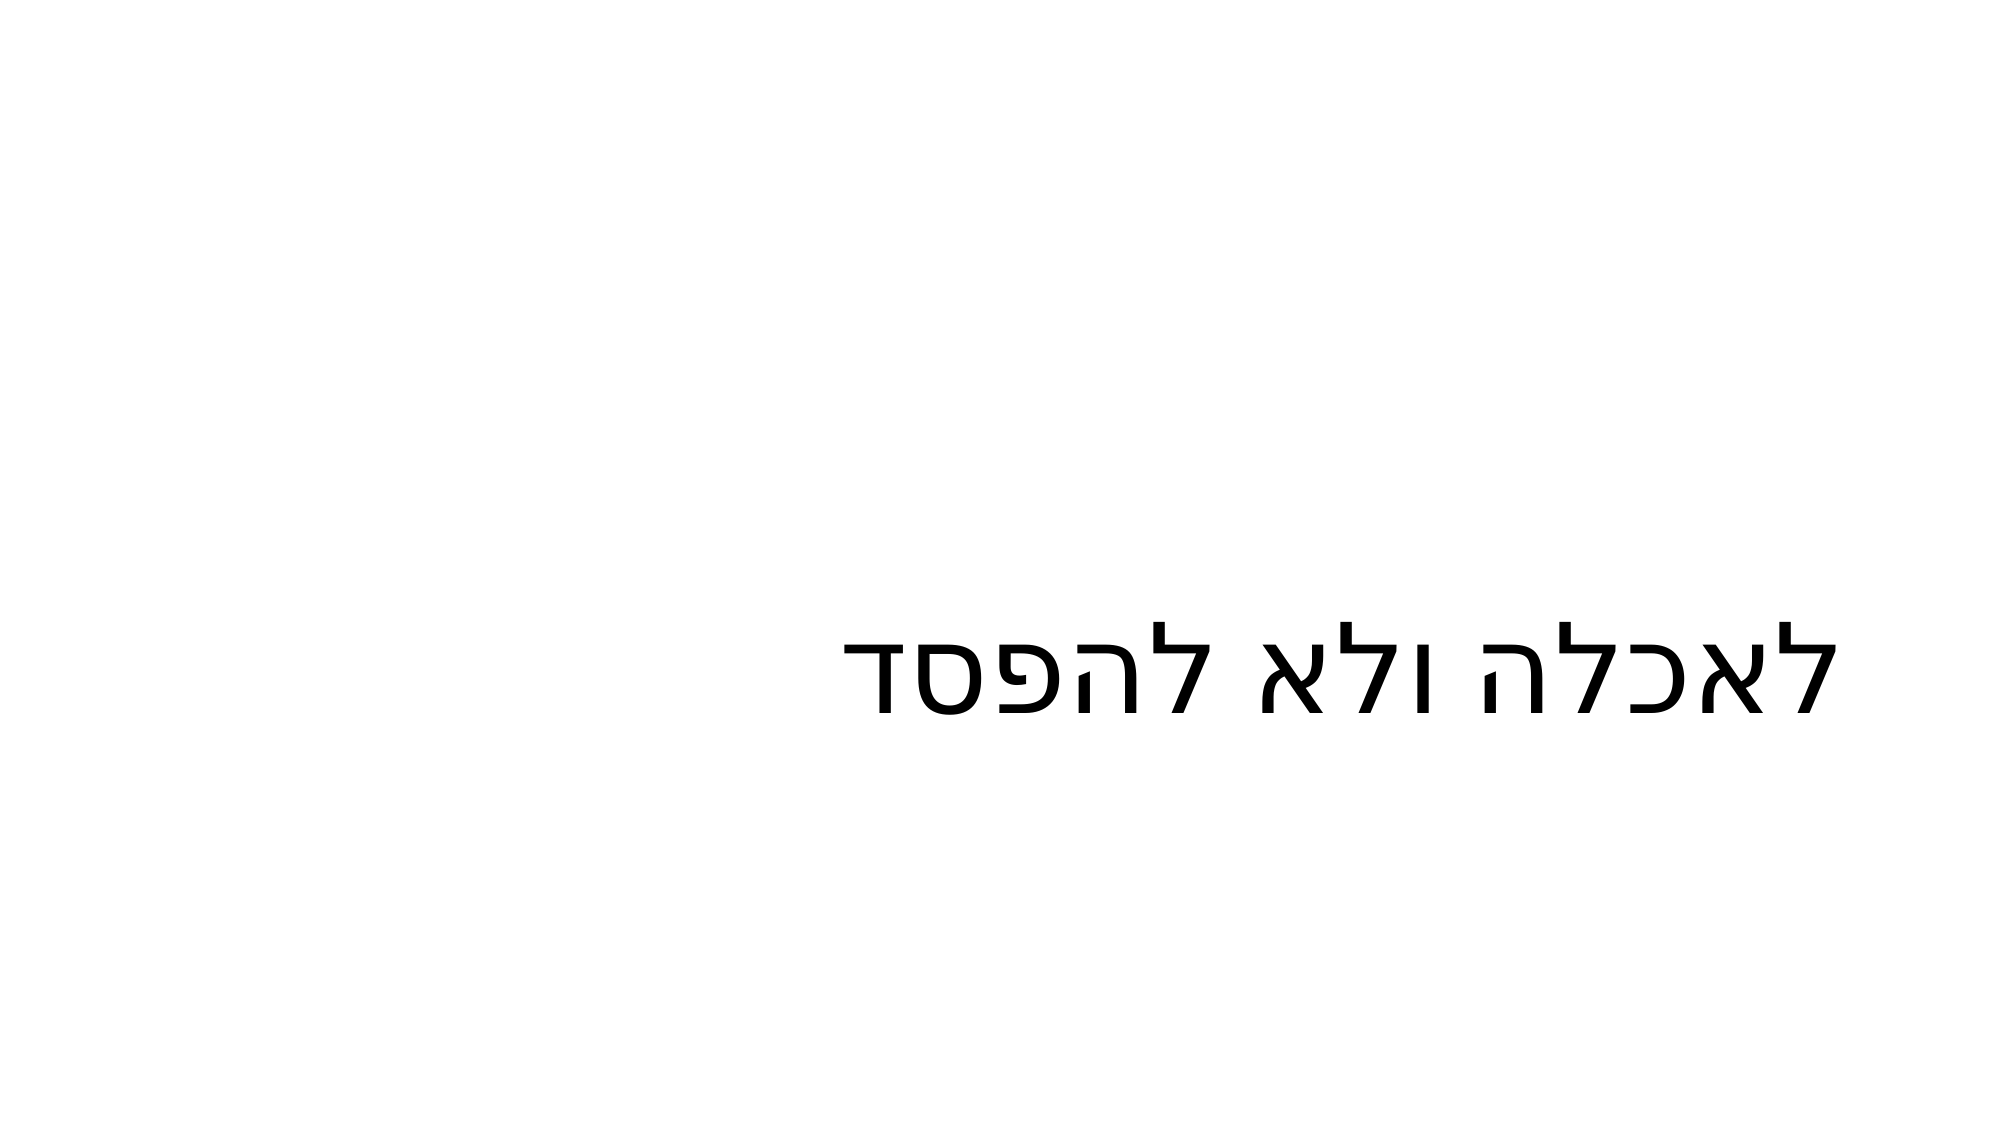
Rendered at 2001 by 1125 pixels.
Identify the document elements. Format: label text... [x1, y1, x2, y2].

title לאכלה ולא להפסד [136, 280, 1862, 749]
